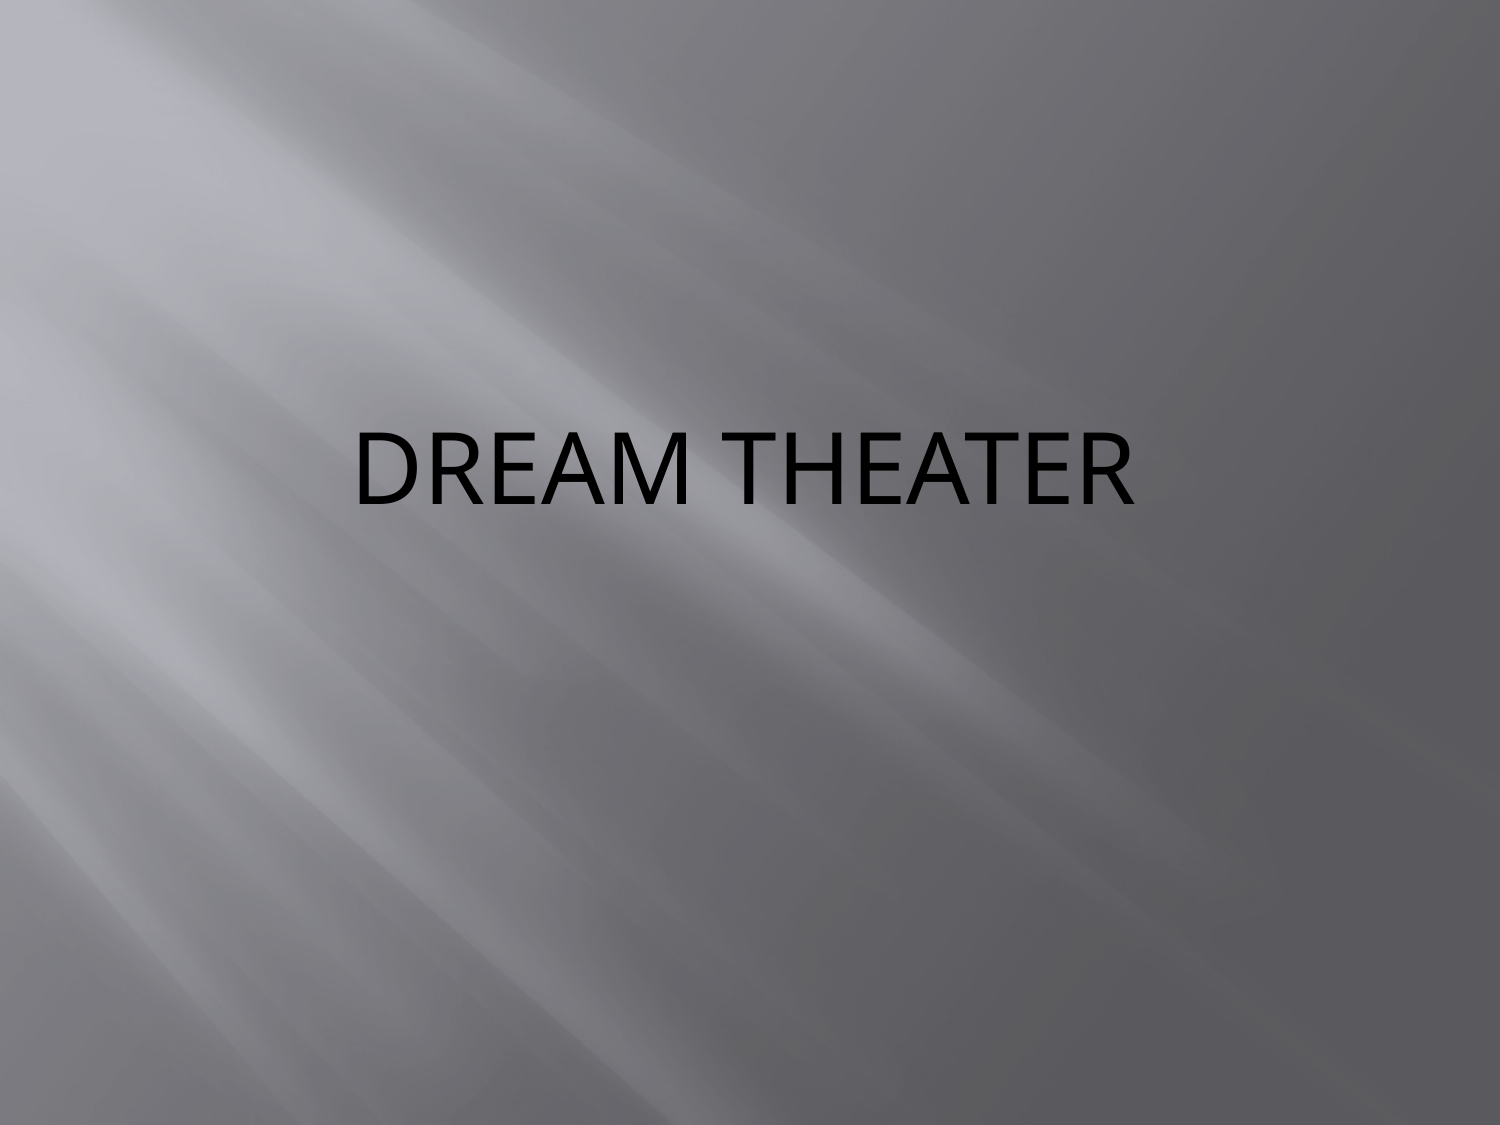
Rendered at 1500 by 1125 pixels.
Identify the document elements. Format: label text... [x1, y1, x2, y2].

title Dream Theater [69, 224, 1420, 525]
